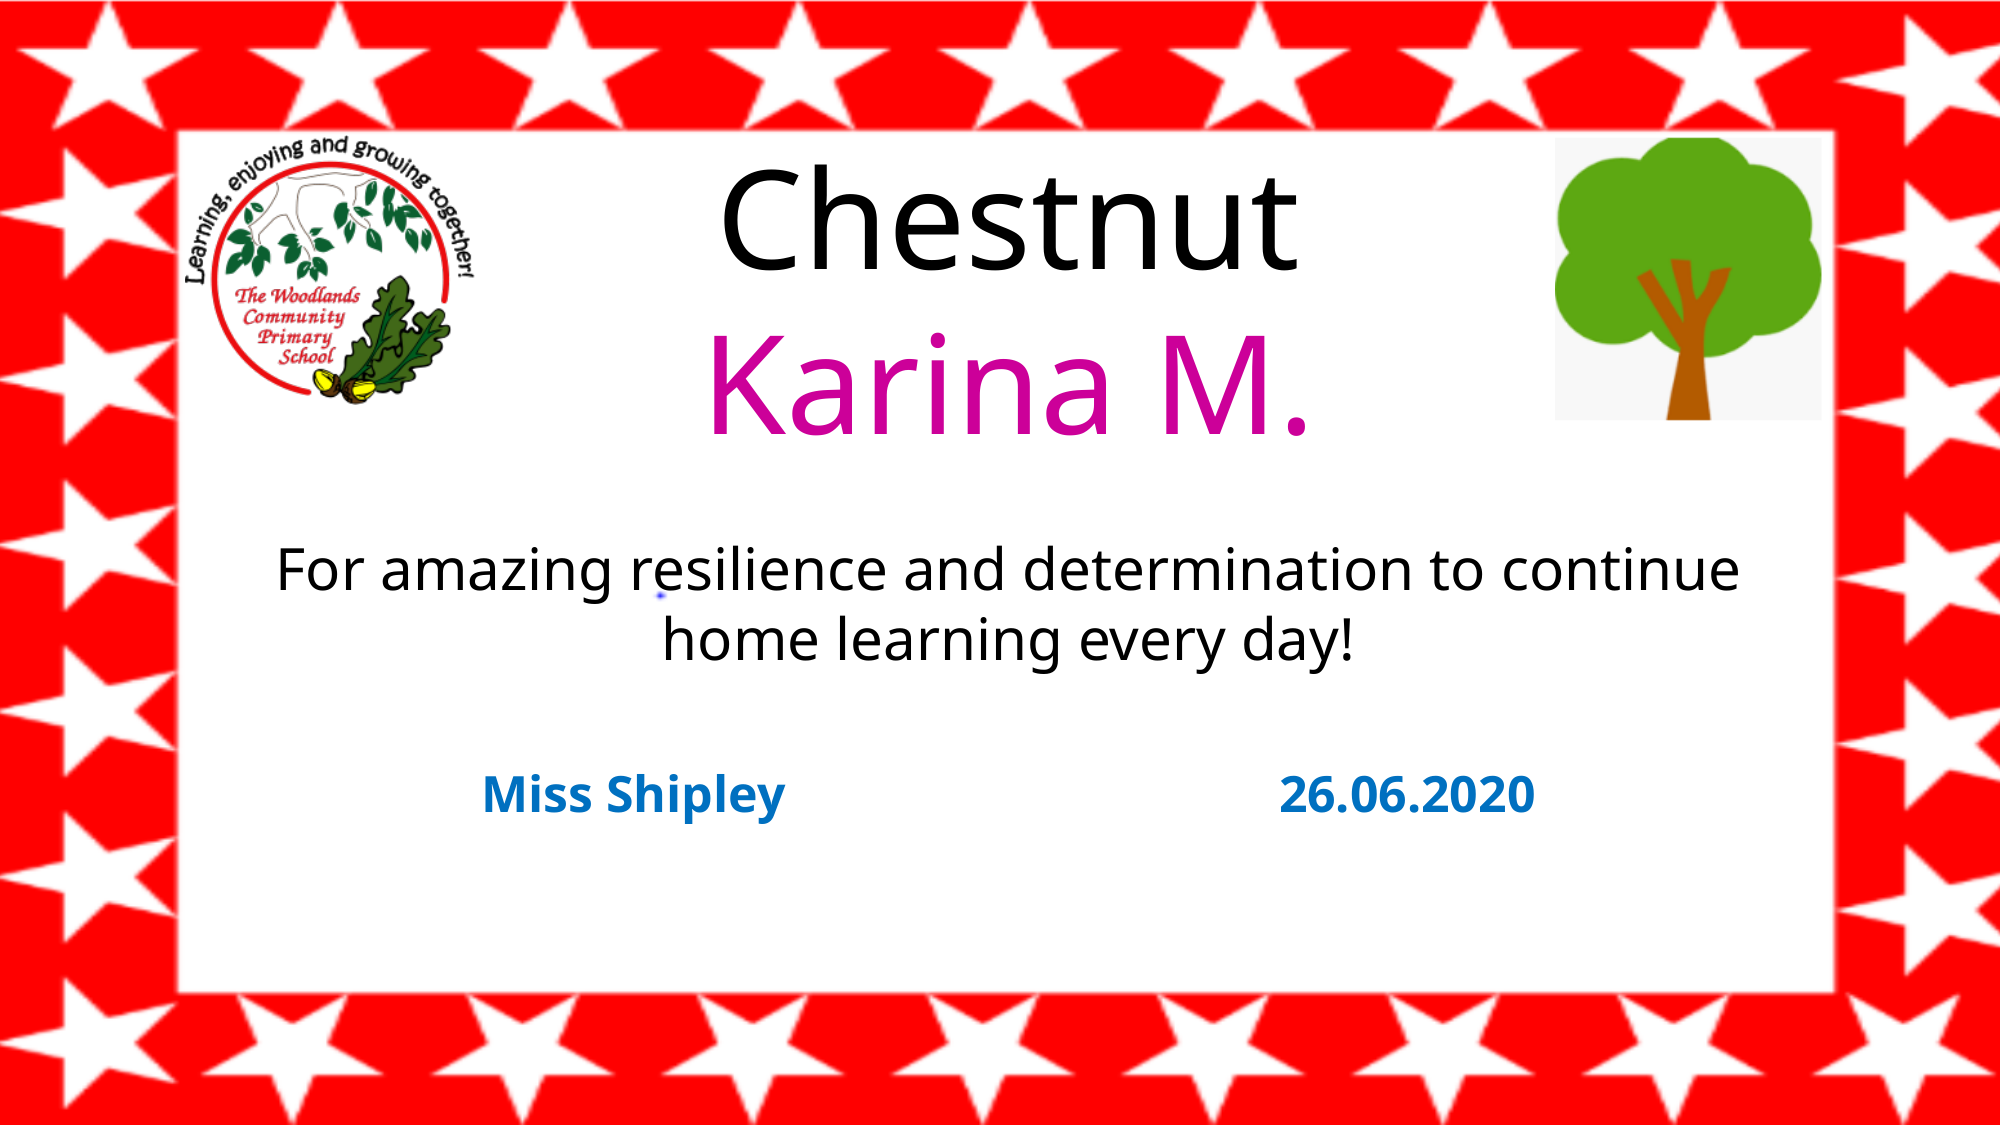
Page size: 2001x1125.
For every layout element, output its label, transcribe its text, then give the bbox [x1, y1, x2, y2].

text_box Chestnut Karina M. For amazing resilience and determination to continue home learning every day! Miss Shipley 26.06.2020 [181, 125, 437, 1075]
picture [0, 0, 2000, 1125]
text_box Chestnut Karina M. For amazing resilience and determination to continue home learning every day! Miss Shipley 26.06.2020 [1563, 125, 1836, 1075]
